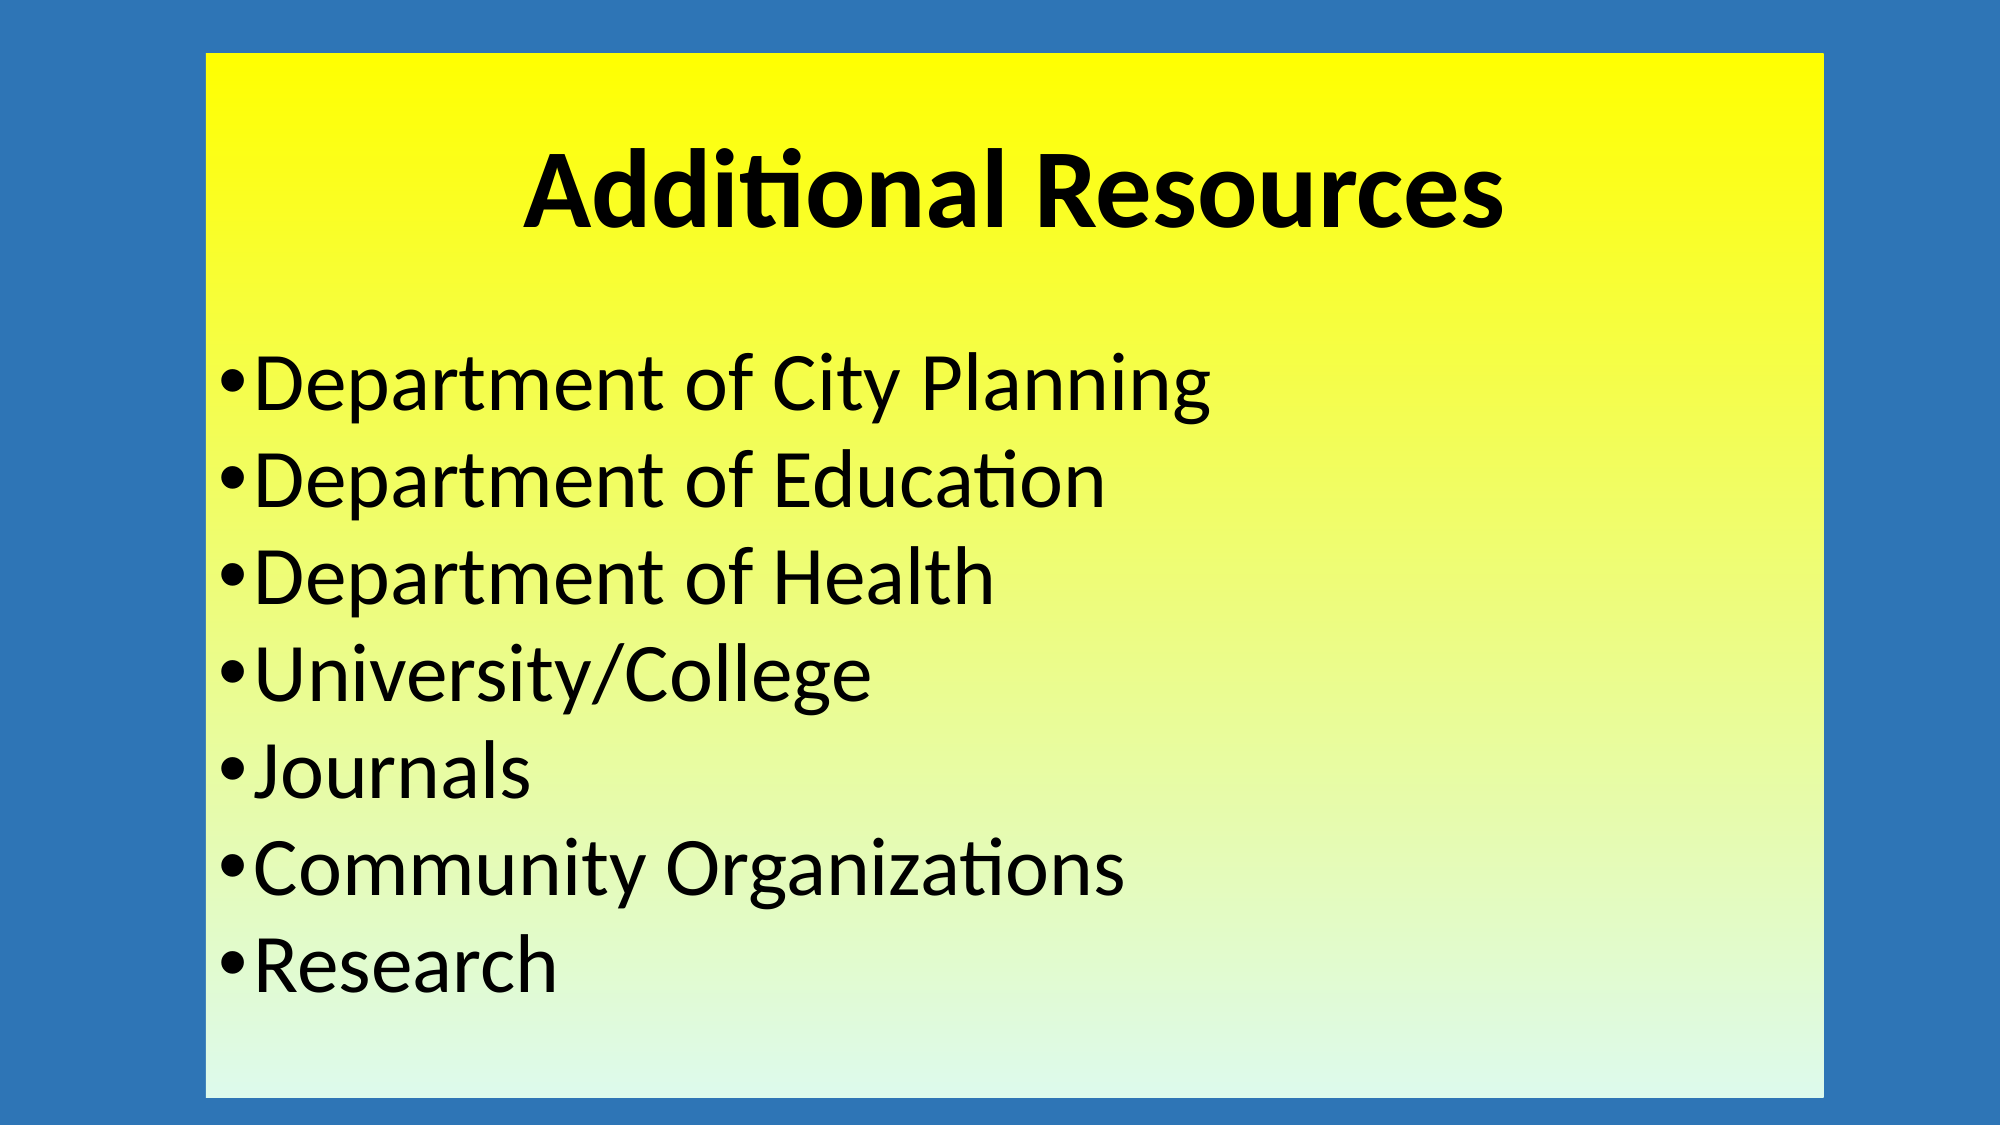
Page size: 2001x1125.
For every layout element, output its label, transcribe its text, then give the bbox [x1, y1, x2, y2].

text_box Additional Resources Department of City Planning Department of Education Department of Health University/College Journals Community Organizations Research [205, 53, 1824, 1098]
